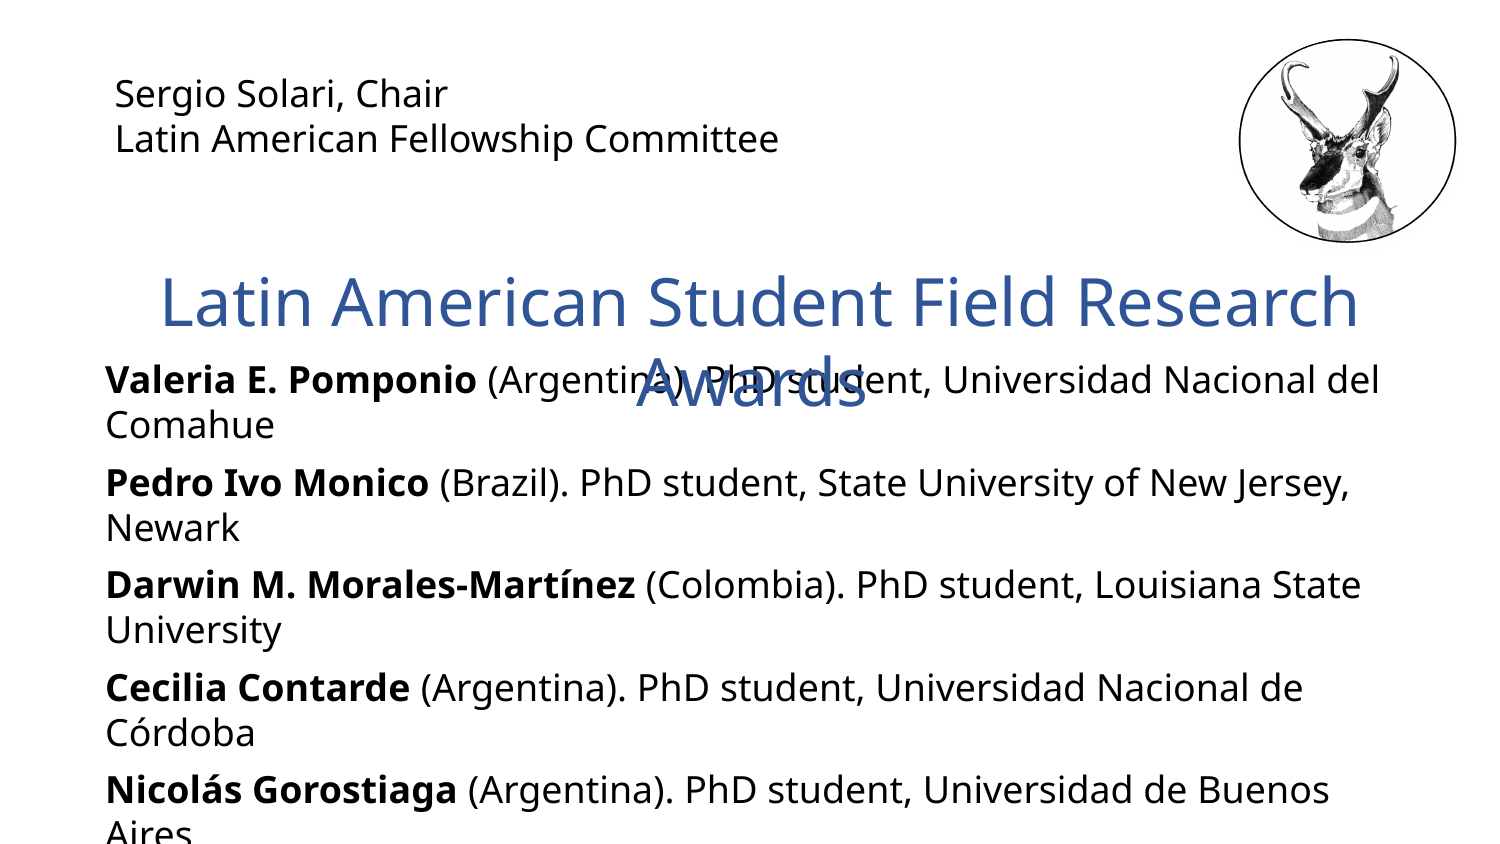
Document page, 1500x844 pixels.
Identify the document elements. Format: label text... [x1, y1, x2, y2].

picture [1234, 38, 1465, 255]
text_box Latin American Student Field Research Awards [113, 252, 1394, 428]
text_box Valeria E. Pomponio (Argentina). PhD student, Universidad Nacional del Comahue Pedro Ivo Monico (Brazil). PhD student, State University of New Jersey, Newark Darwin M. Morales-Martínez (Colombia). PhD student, Louisiana State University Cecilia Contarde (Argentina). PhD student, Universidad Nacional de Córdoba Nicolás Gorostiaga (Argentina). PhD student, Universidad de Buenos Aires Diego García-Núñez (Mexico). PhD student, Universidad de Guadalajara [90, 341, 1418, 844]
text_box Sergio Solari, Chair Latin American Fellowship Committee [99, 54, 1115, 175]
